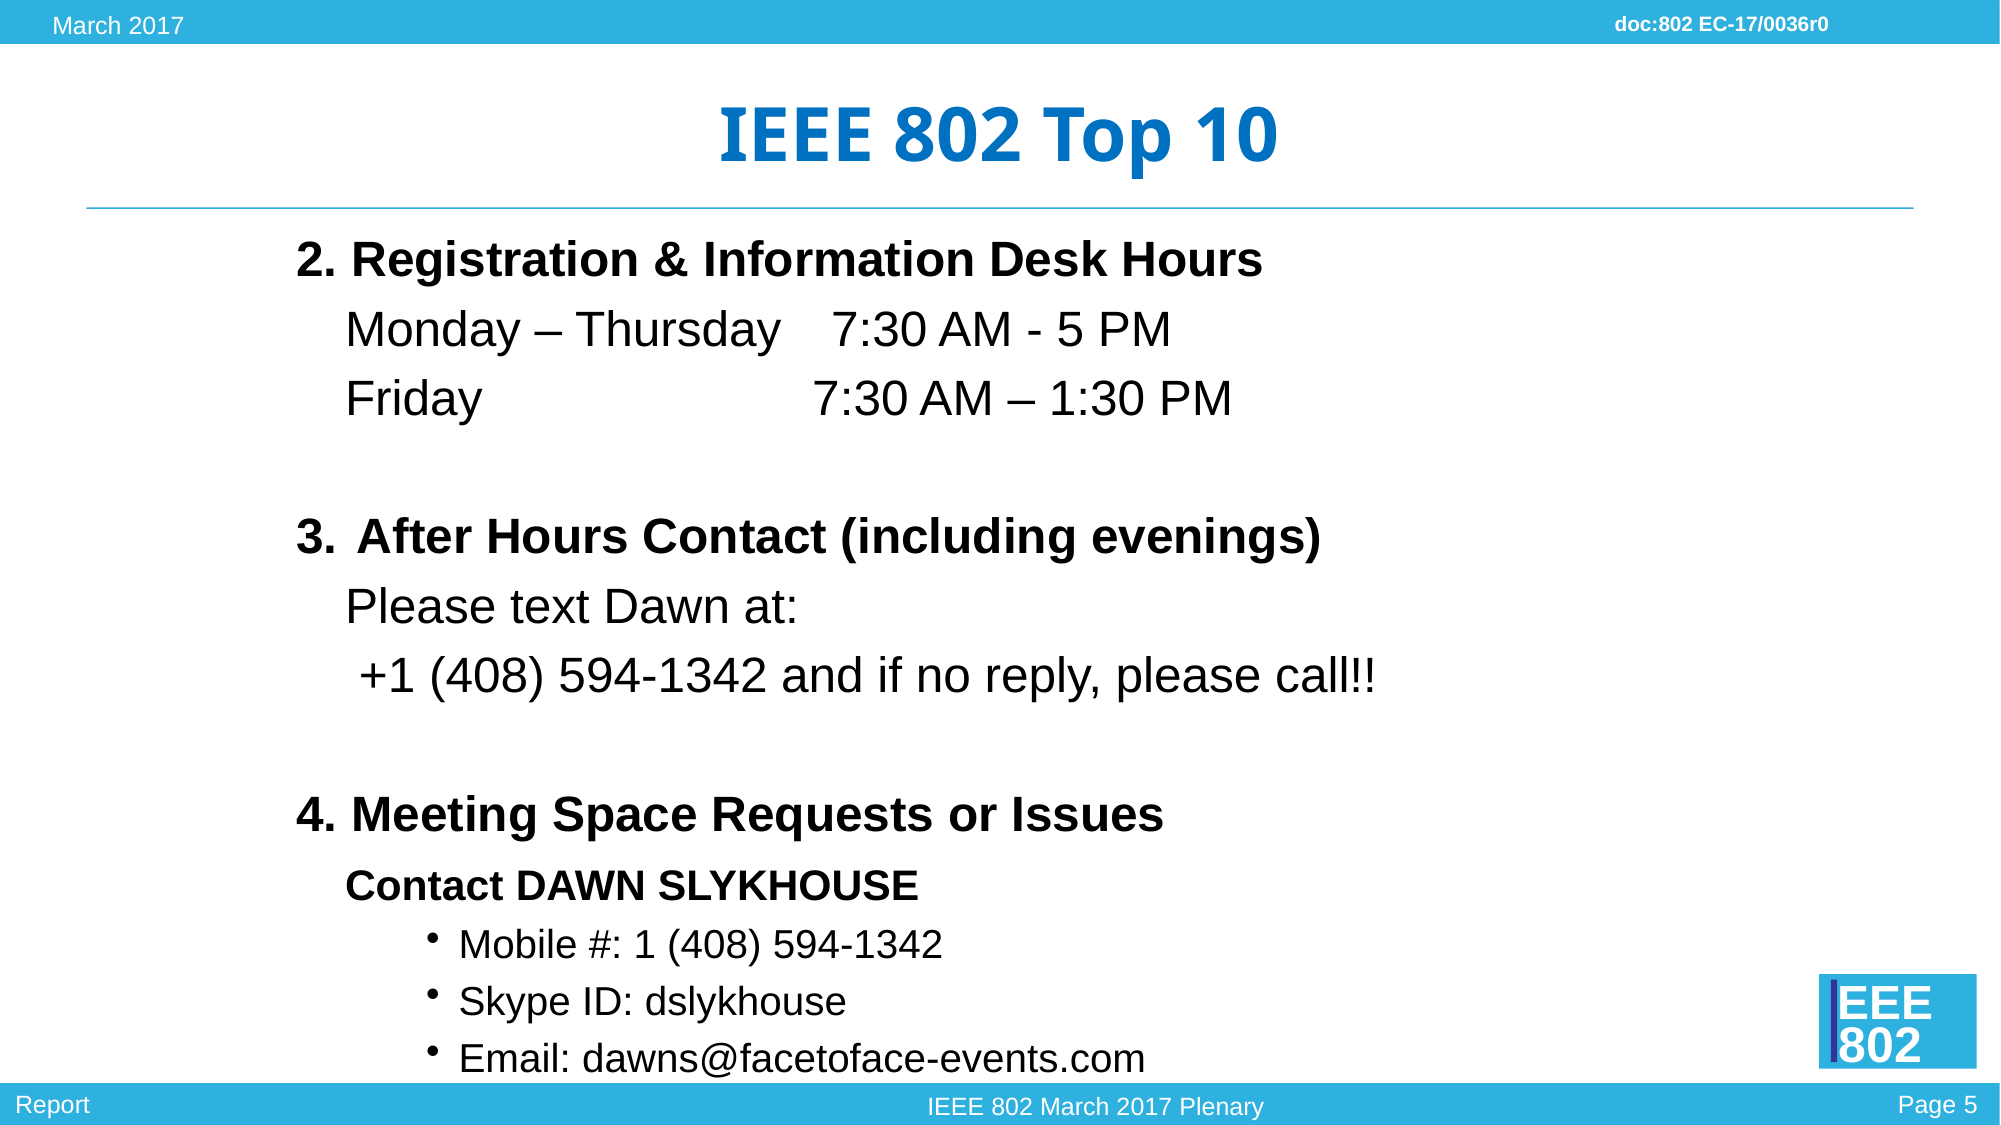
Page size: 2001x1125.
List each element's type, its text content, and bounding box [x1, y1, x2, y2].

title IEEE 802 Top 10 [99, 66, 1900, 197]
list 2. Registration & Information Desk Hours Monday – Thursday 7:30 AM - 5 PM Friday 7:30 AM – 1:30 PM 3. After Hours Contact (including evenings) Please text Dawn at: +1 (408) 594-1342 and if no reply, please call!! 4. Meeting Space Requests or Issues Contact DAWN SLYKHOUSE Mobile #: 1 (408) 594-1342 Skype ID: dslykhouse Email: dawns@facetoface-events.com [281, 219, 1741, 1094]
